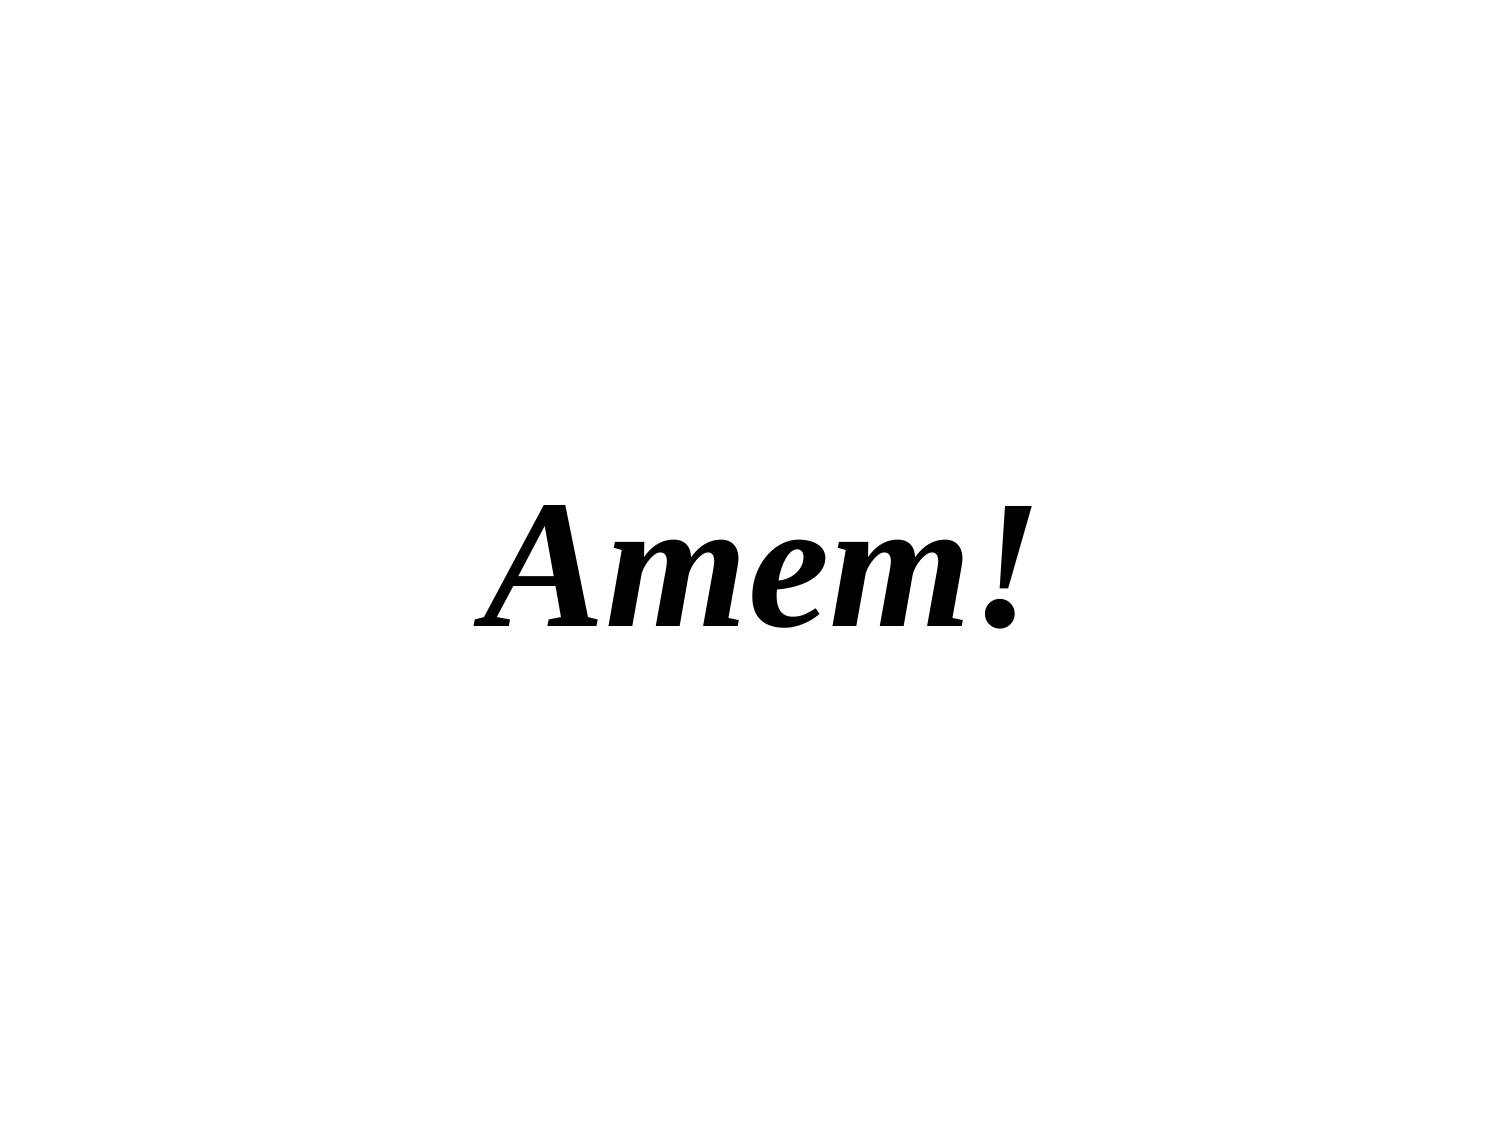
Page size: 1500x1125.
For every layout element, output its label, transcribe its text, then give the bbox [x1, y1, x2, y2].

list Amem! [65, 59, 1462, 1076]
